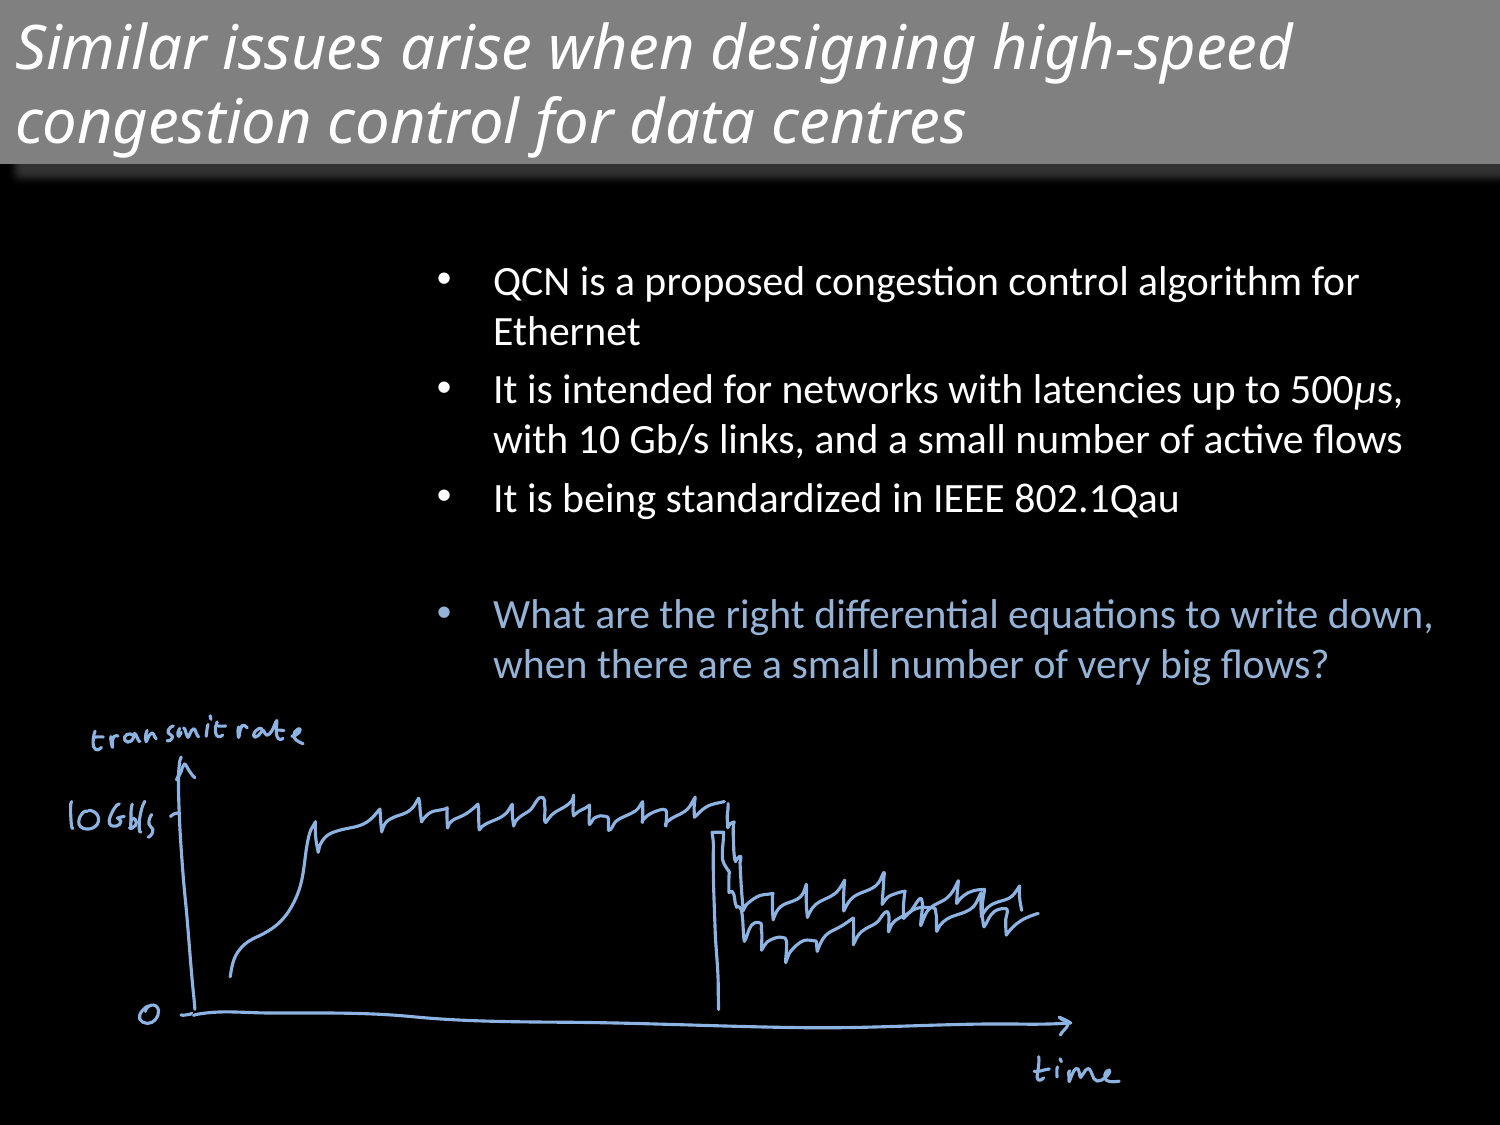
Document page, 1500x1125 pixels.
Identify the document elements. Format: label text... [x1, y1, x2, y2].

title Similar issues arise when designing high-speed congestion control for data centres [0, 0, 1500, 164]
list QCN is a proposed congestion control algorithm for Ethernet It is intended for networks with latencies up to 500μs, with 10 Gb/s links, and a small number of active flows It is being standardized in IEEE 802.1Qau What are the right differential equations to write down, when there are a small number of very big flows? [421, 245, 1500, 1125]
